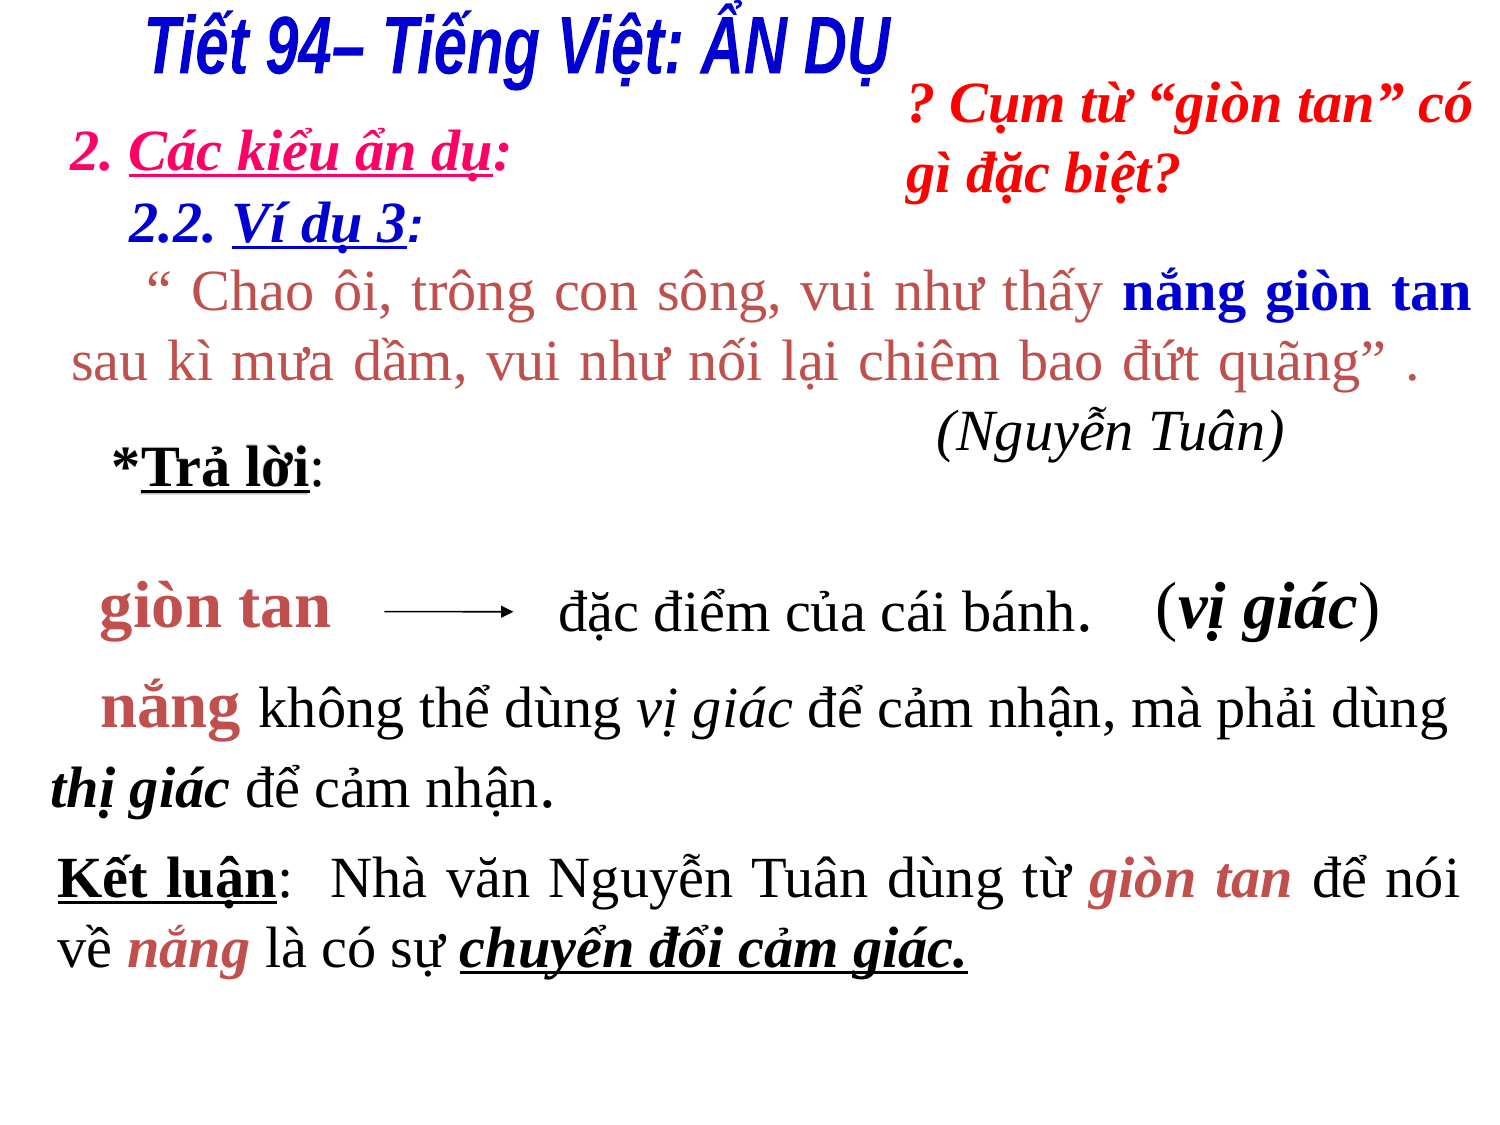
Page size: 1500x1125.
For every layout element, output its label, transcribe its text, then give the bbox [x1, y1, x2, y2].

text_box Kết luận: Nhà văn Nguyễn Tuân dùng từ giòn tan để nói về nắng là có sự chuyển đổi cảm giác. [42, 831, 1475, 987]
text_box 2.2. Ví dụ 3: [66, 196, 439, 262]
text_box (vị giác) [1141, 554, 1404, 650]
text_box ? Cụm từ “giòn tan” có gì đặc biệt? [891, 56, 1500, 212]
text_box 2. Các kiểu ẩn dụ: [14, 99, 569, 196]
text_box [384, 605, 514, 618]
text_box nắng không thể dùng vị giác để cảm nhận, mà phải dùng thị giác để cảm nhận. [35, 653, 1469, 828]
list “ Chao ôi, trông con sông, vui như thấy nắng giòn tan sau kì mưa dầm, vui như nối lại chiêm bao đứt quãng” . (Nguyễn Tuân) [0, 244, 1488, 483]
text_box giòn tan [85, 553, 420, 649]
text_box *Trả lời: [42, 421, 396, 506]
text_box đặc điểm của cái bánh. [544, 557, 1239, 653]
